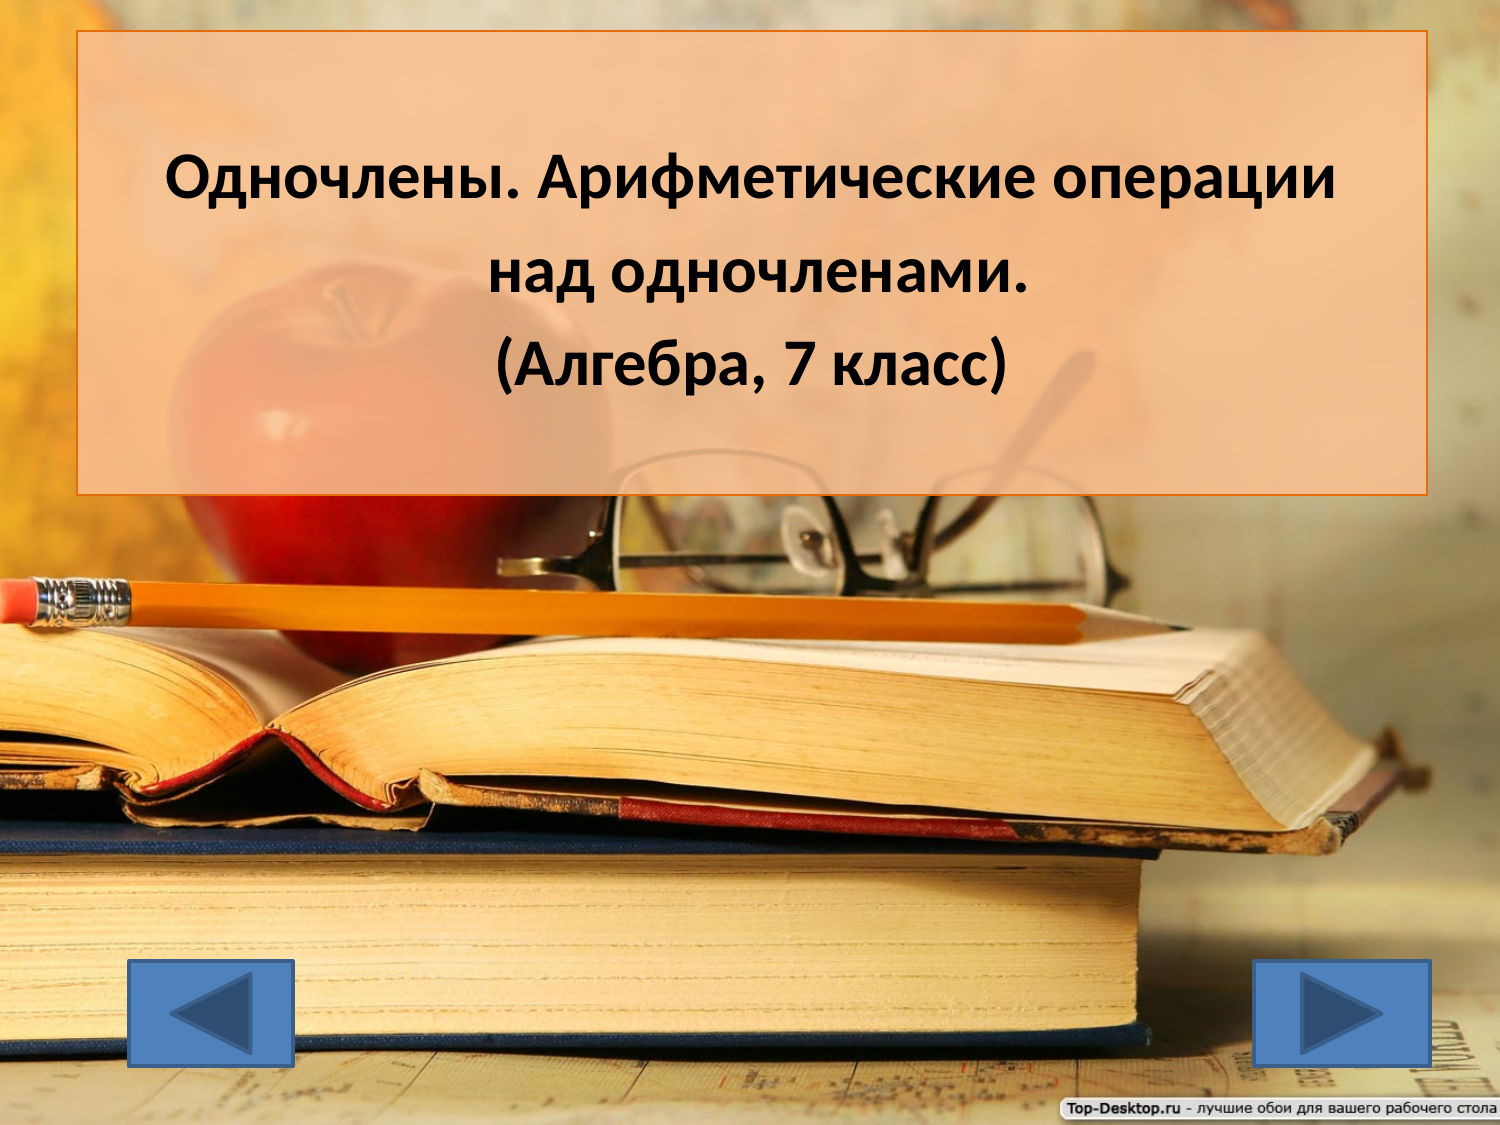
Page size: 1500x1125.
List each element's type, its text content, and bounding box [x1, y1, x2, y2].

text_box [127, 959, 295, 1068]
picture [0, 0, 1500, 1125]
list Одночлены. Арифметические операции над одночленами. (Алгебра, 7 класс) [76, 30, 1428, 496]
text_box [1252, 959, 1432, 1068]
